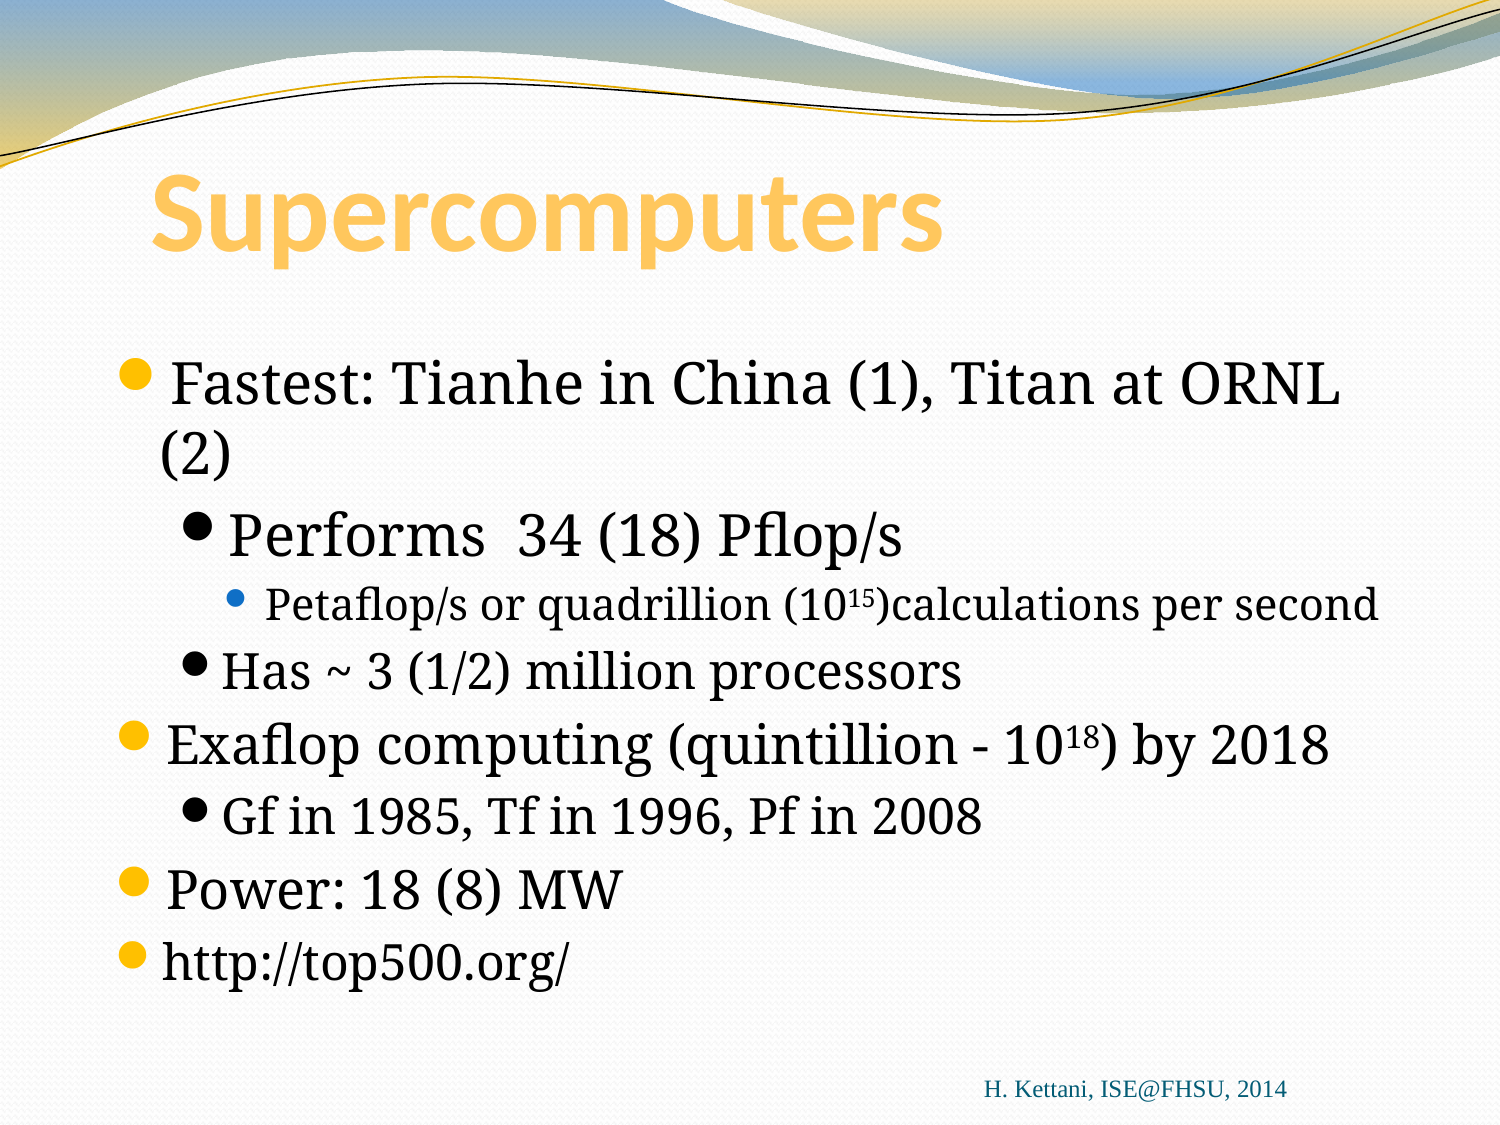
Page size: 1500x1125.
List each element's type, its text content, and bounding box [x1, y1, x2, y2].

title Supercomputers [150, 87, 1500, 275]
footer H. Kettani, ISE@FHSU, 2014 [225, 1042, 1288, 1103]
list Fastest: Tianhe in China (1), Titan at ORNL (2) Performs 34 (18) Pflop/s Petaflop/s or quadrillion (1015)calculations per second Has ~ 3 (1/2) million processors Exaflop computing (quintillion - 1018) by 2018 Gf in 1985, Tf in 1996, Pf in 2008 Power: 18 (8) MW http://top500.org/ [99, 262, 1438, 1013]
